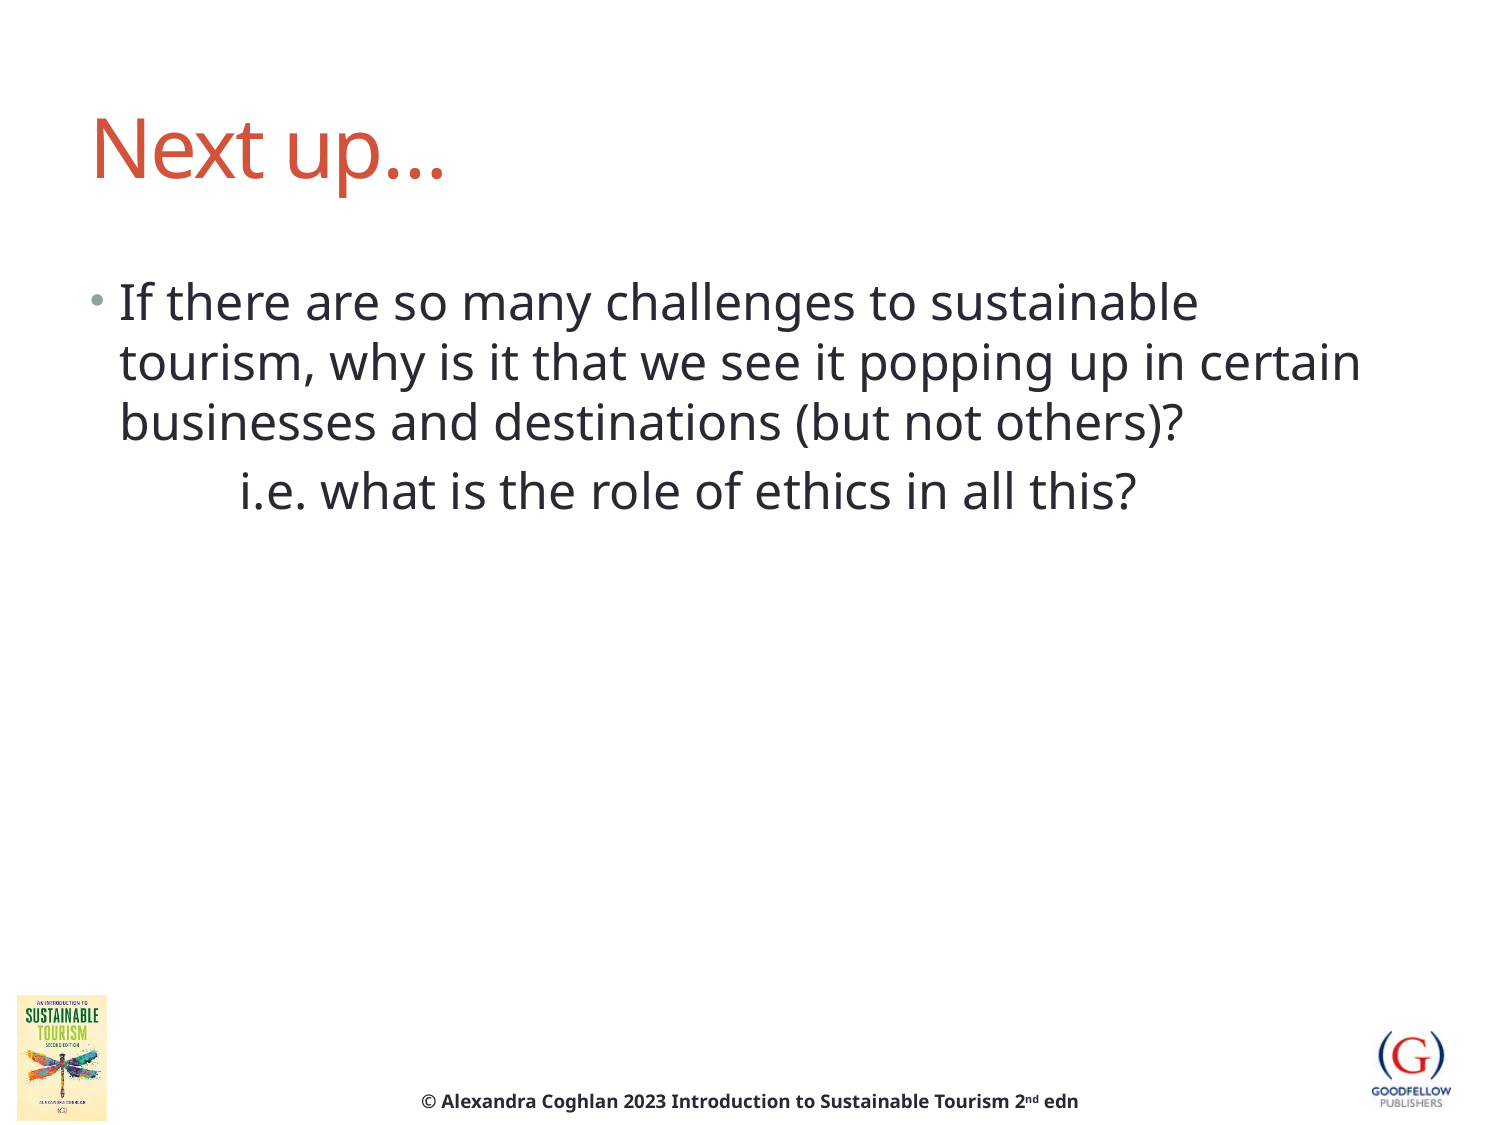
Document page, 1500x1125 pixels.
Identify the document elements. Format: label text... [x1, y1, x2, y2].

picture [17, 995, 107, 1121]
list If there are so many challenges to sustainable tourism, why is it that we see it popping up in certain businesses and destinations (but not others)? i.e. what is the role of ethics in all this? [75, 262, 1425, 1063]
picture [1372, 1031, 1451, 1107]
title Next up… [75, 87, 1425, 250]
